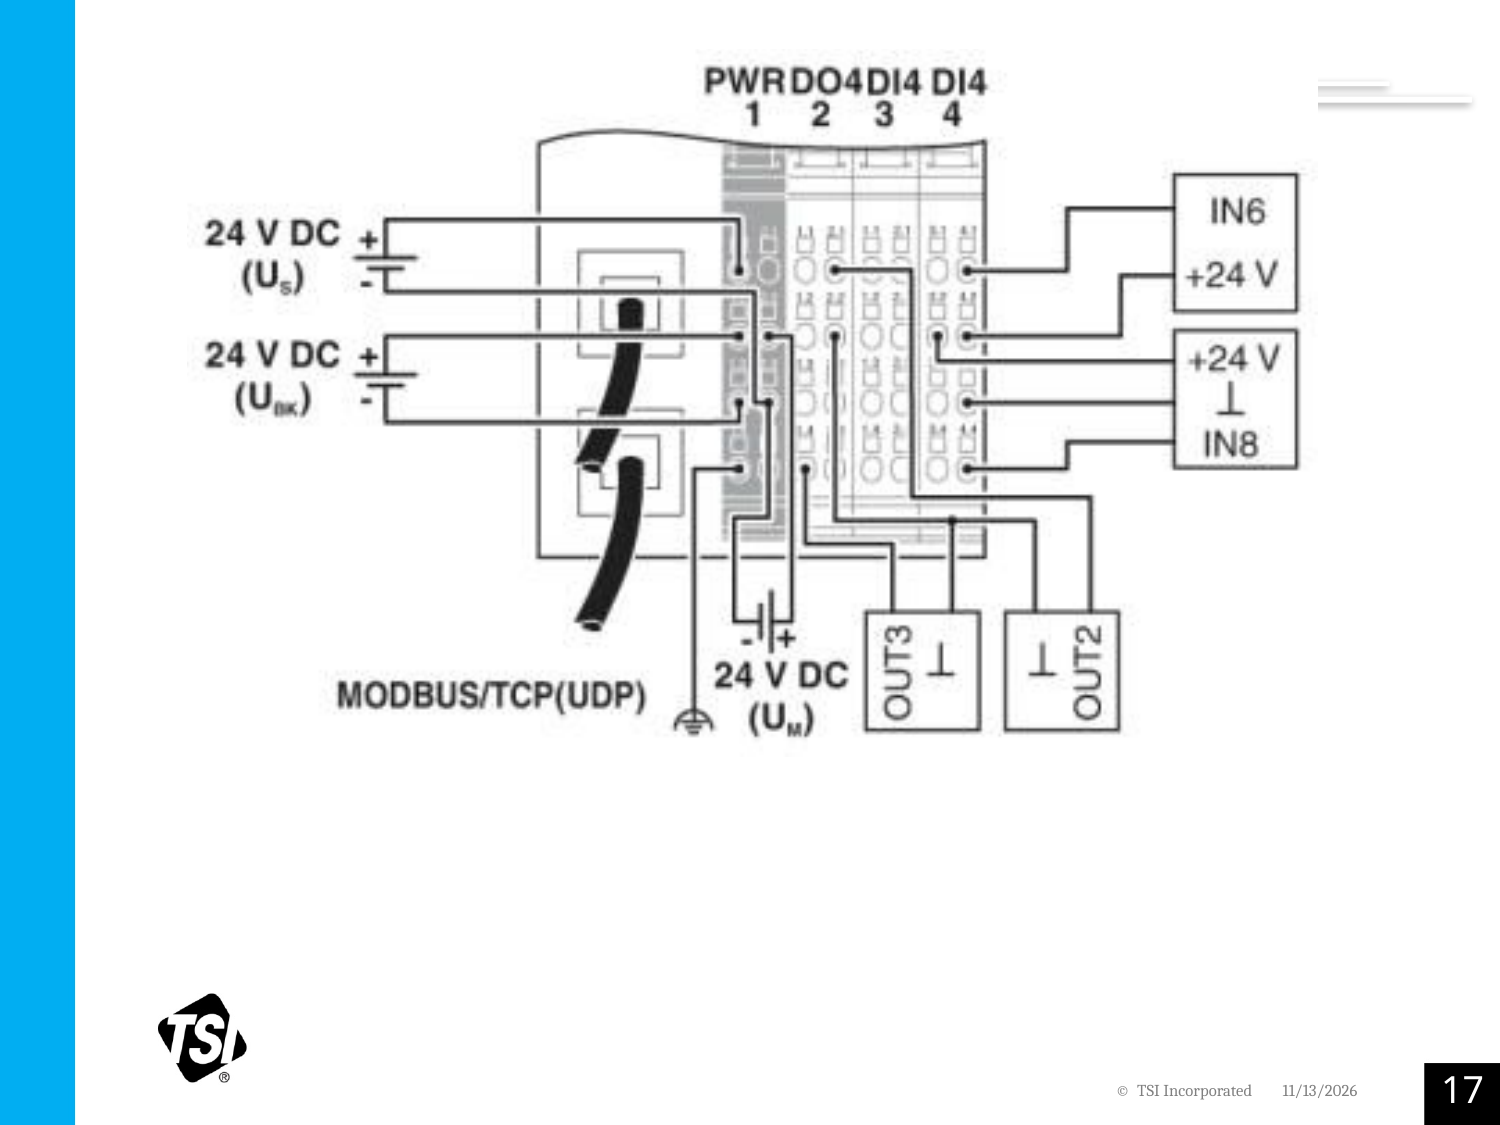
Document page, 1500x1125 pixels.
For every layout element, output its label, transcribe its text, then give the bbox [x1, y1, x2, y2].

footer © TSI Incorporated [1050, 1072, 1268, 1125]
picture [76, 0, 1500, 1125]
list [187, 49, 1318, 757]
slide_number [1268, 1072, 1425, 1125]
slide_number 17 [1425, 1062, 1500, 1125]
